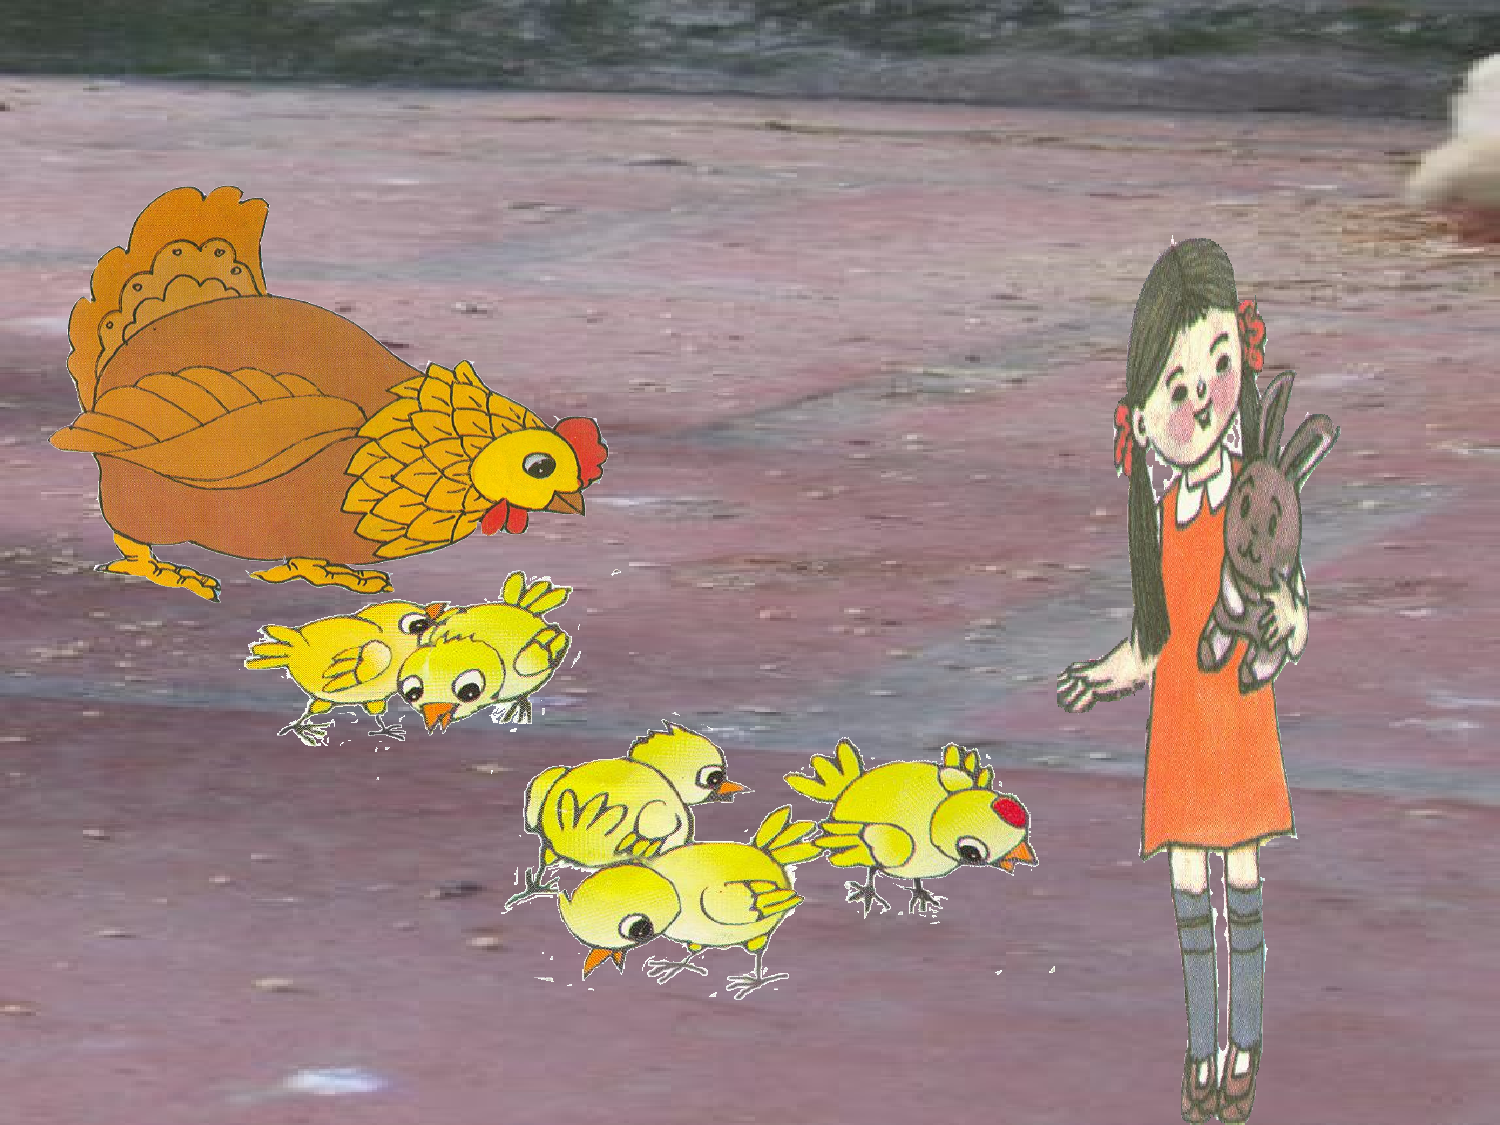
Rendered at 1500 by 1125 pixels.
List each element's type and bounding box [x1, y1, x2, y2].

picture [0, 0, 1500, 1125]
text_box [0, 154, 1466, 1125]
